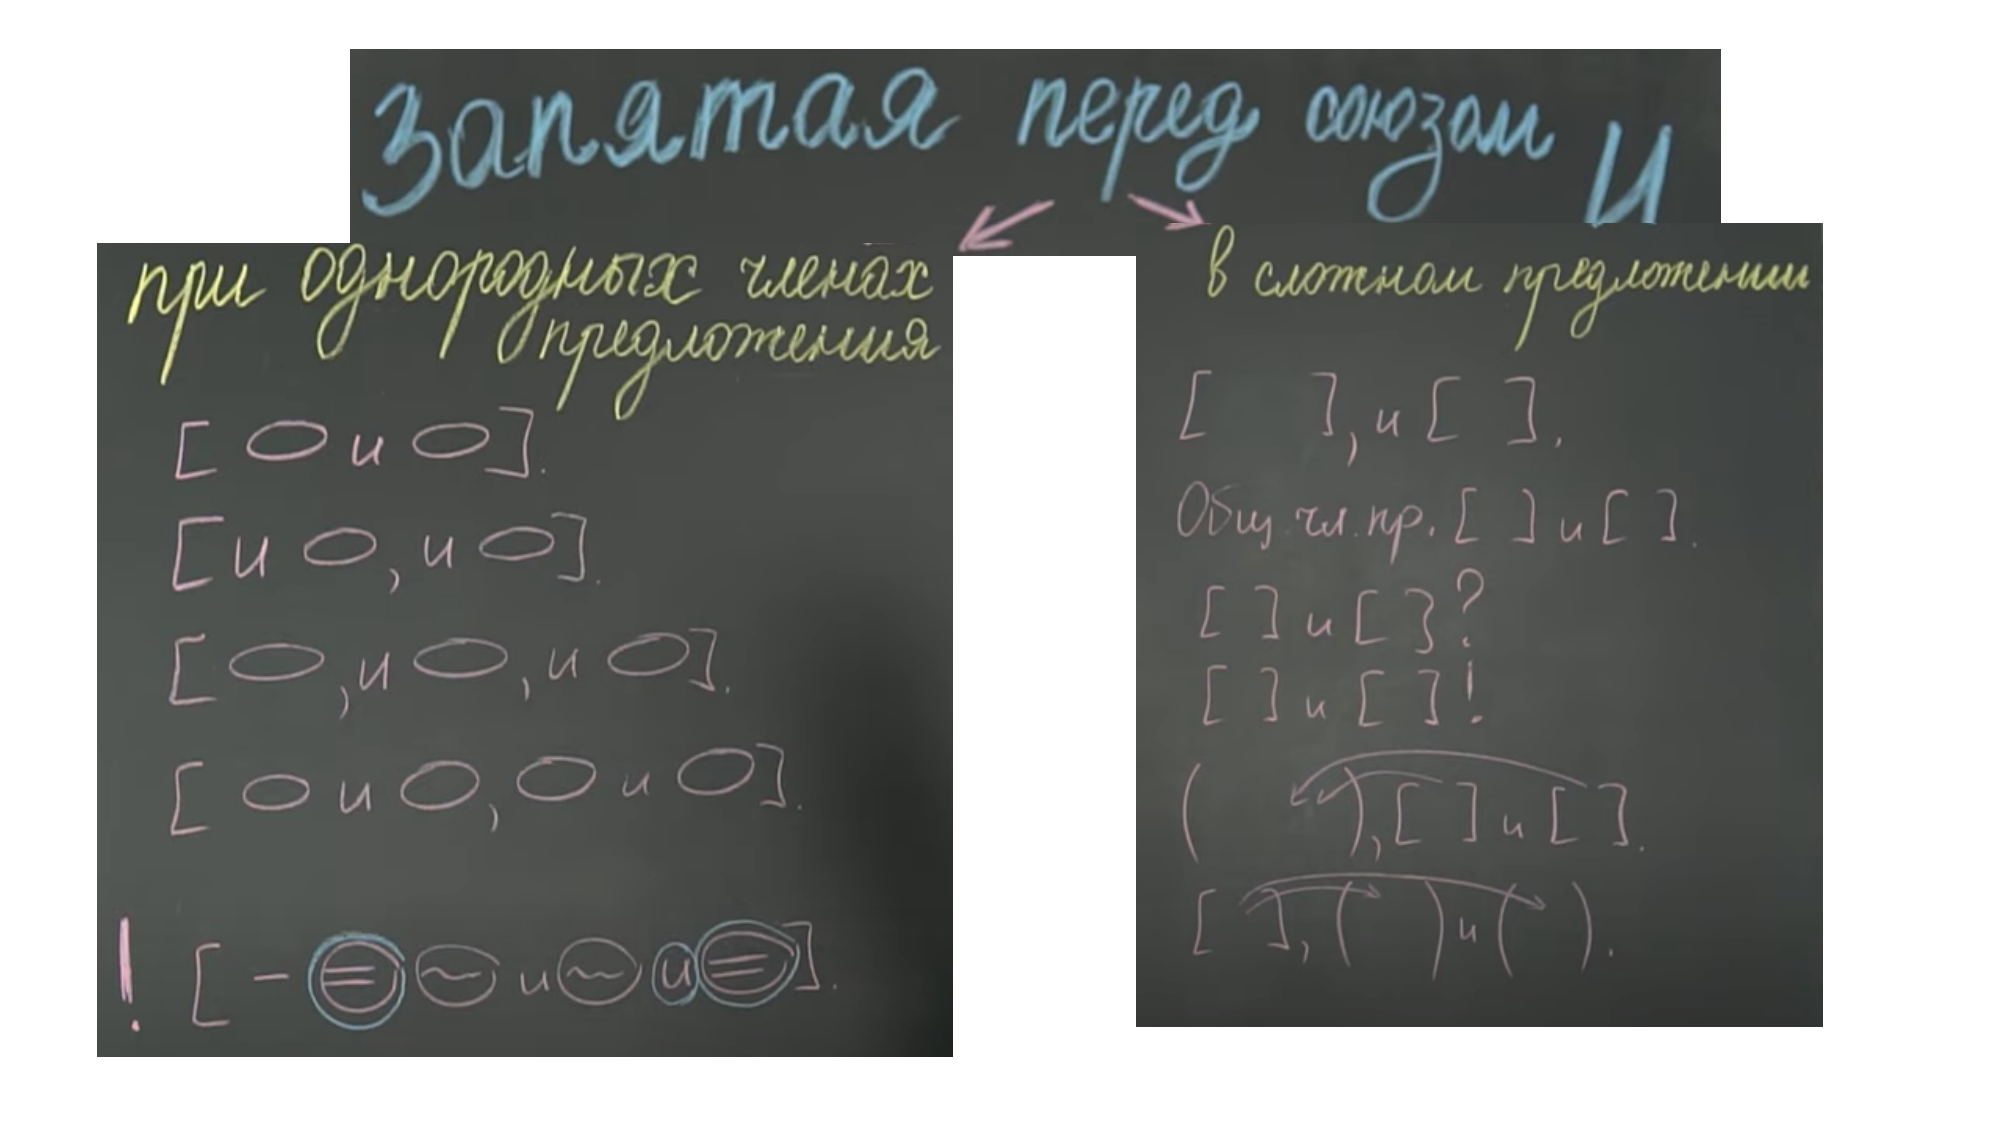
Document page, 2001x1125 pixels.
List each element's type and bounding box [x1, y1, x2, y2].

picture [97, 49, 1823, 1057]
